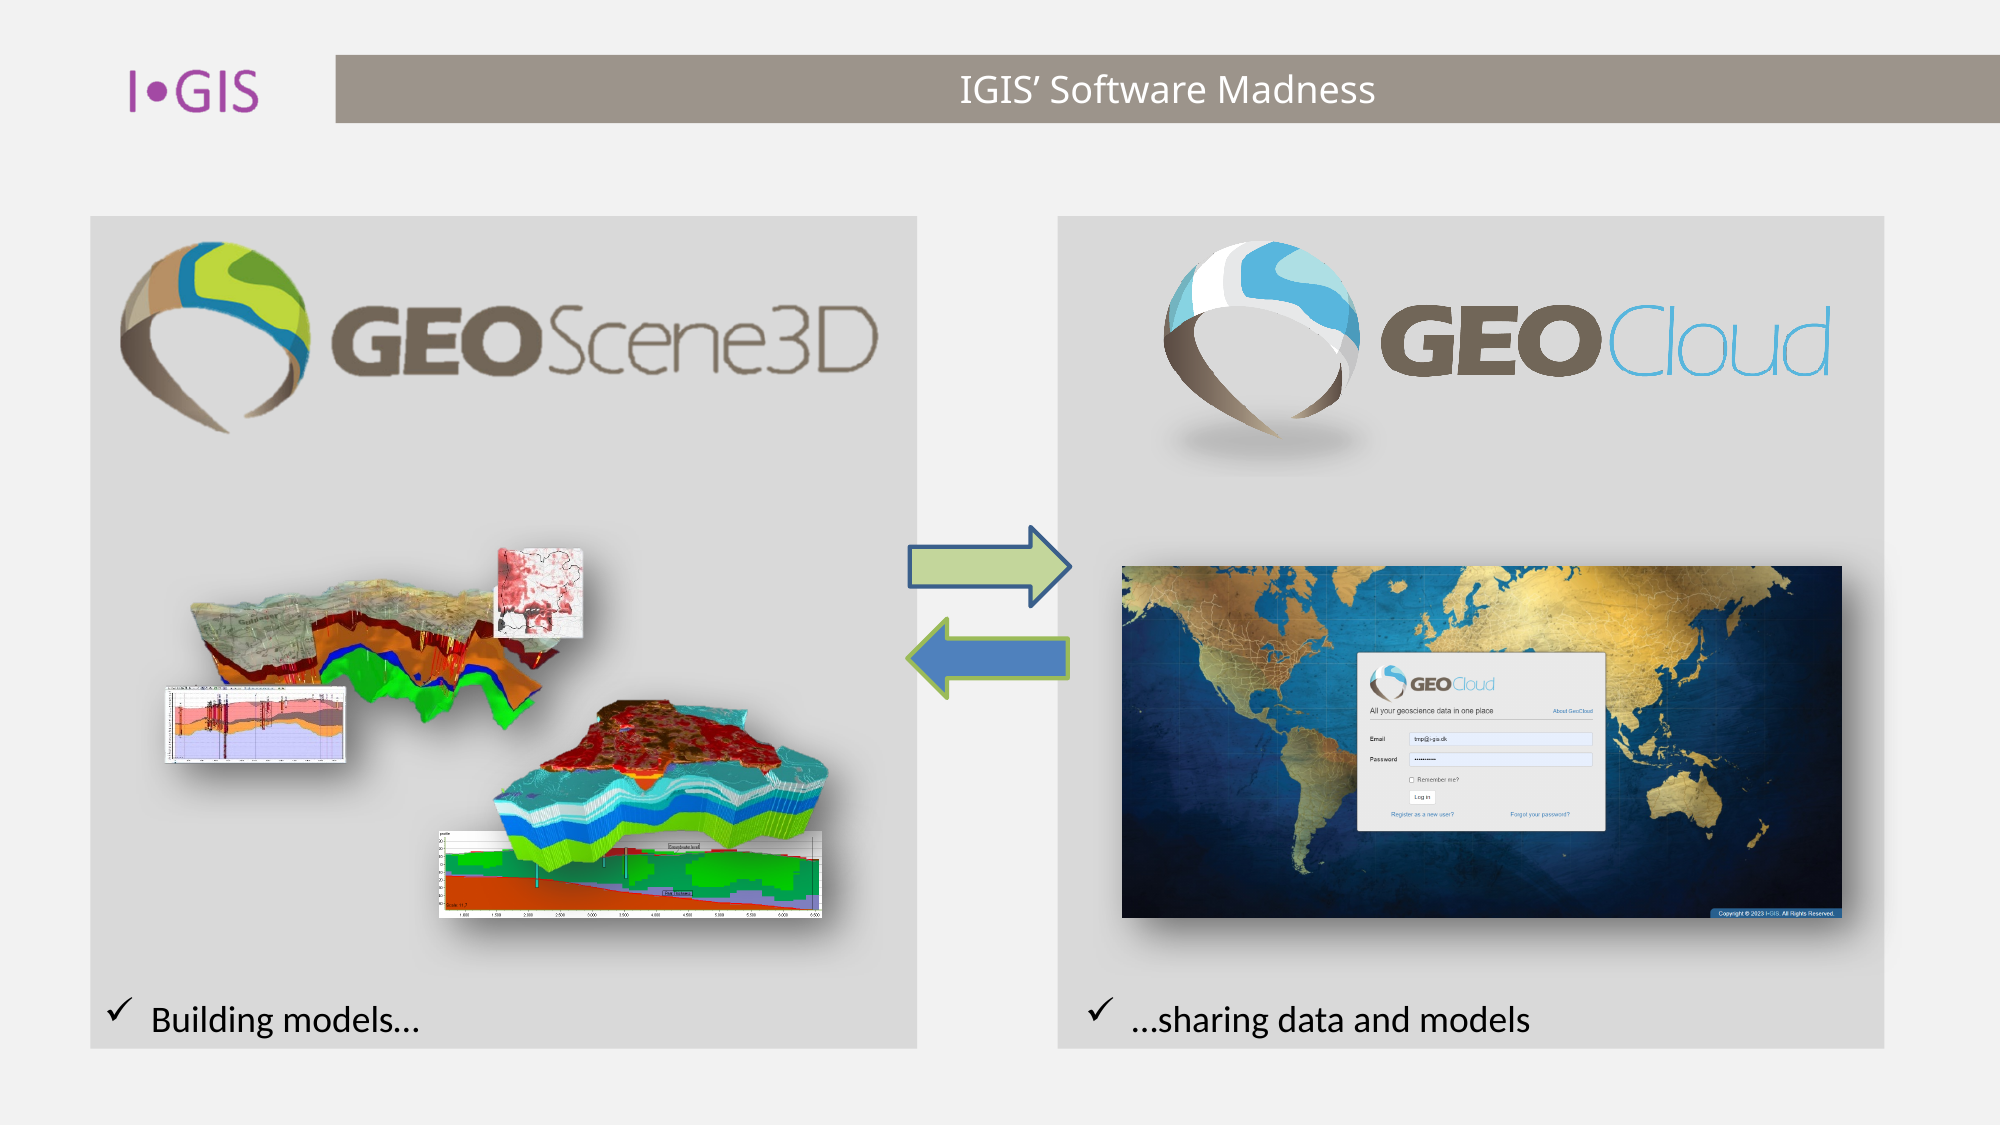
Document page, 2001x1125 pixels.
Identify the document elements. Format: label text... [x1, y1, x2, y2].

picture [1122, 566, 1842, 918]
picture [57, 40, 336, 138]
text_box …sharing data and models [1070, 987, 1873, 1048]
text_box [905, 616, 1070, 700]
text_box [438, 677, 833, 918]
text_box [88, 472, 919, 1051]
picture [158, 541, 590, 769]
text_box IGIS’ Software Madness [335, 58, 2000, 119]
picture [1150, 227, 1978, 477]
text_box [88, 214, 919, 229]
picture [90, 227, 918, 466]
text_box Building models… [89, 987, 892, 1048]
text_box [1056, 214, 1887, 1051]
text_box [907, 524, 1073, 609]
